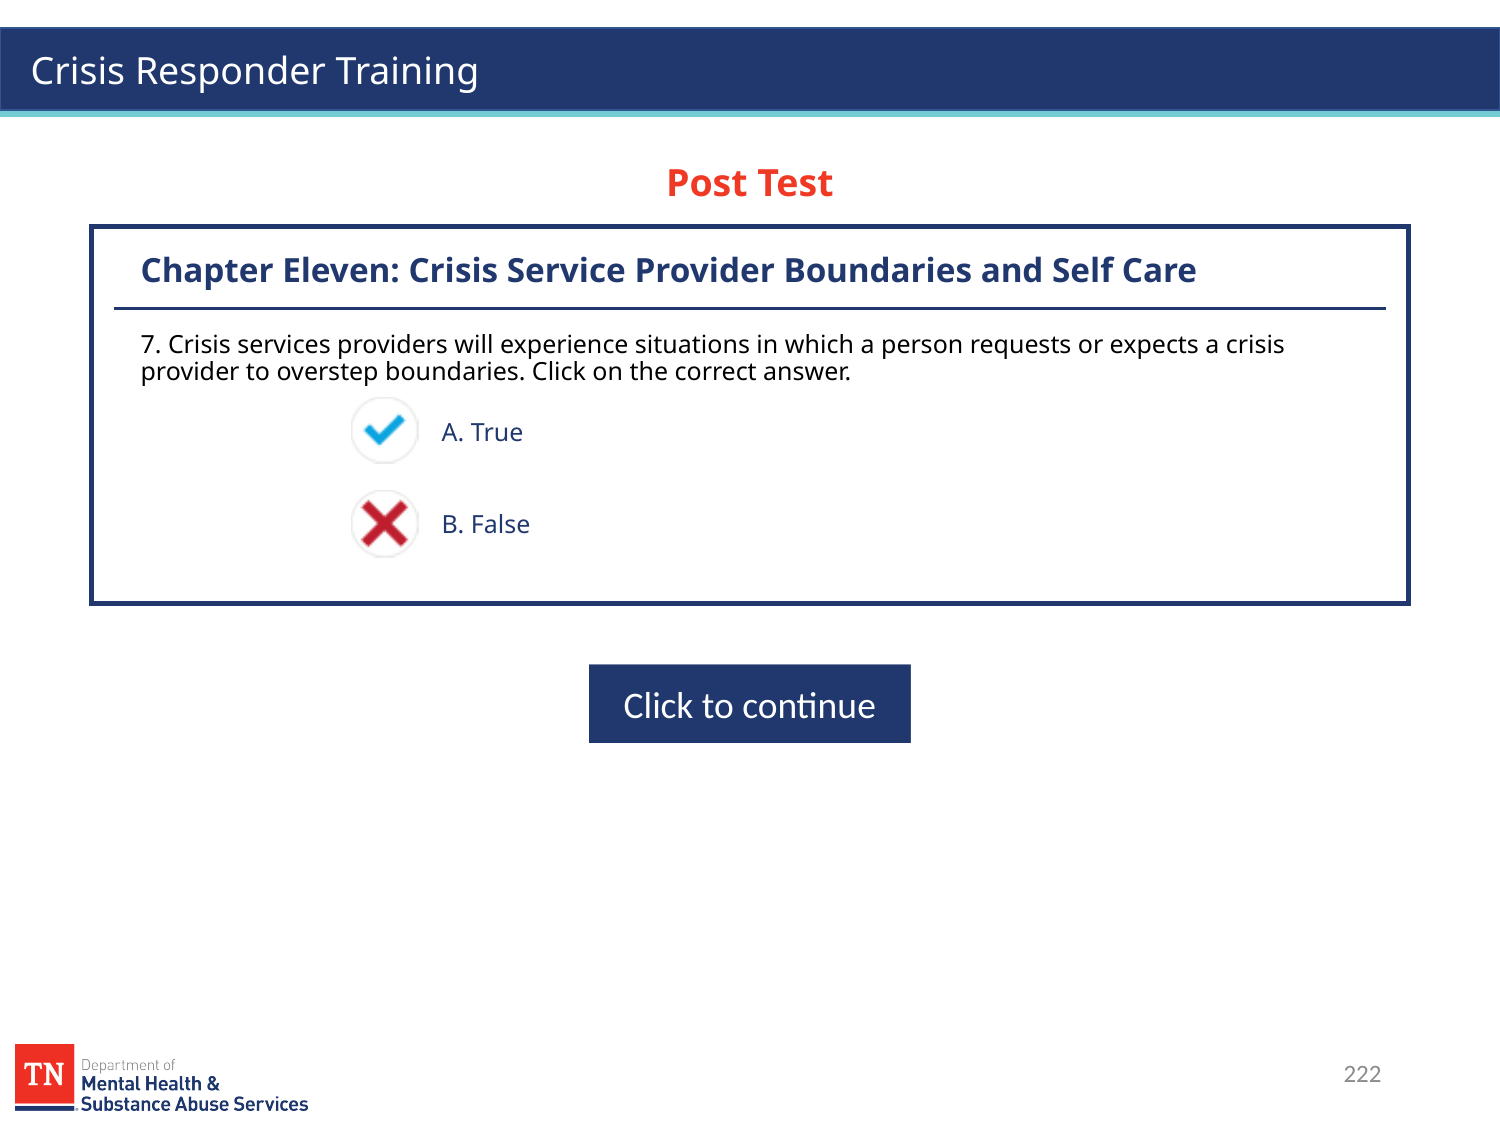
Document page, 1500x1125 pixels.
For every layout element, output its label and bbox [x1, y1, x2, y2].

text_box [0, 0, 1500, 1125]
picture [351, 490, 419, 558]
picture [351, 397, 419, 464]
